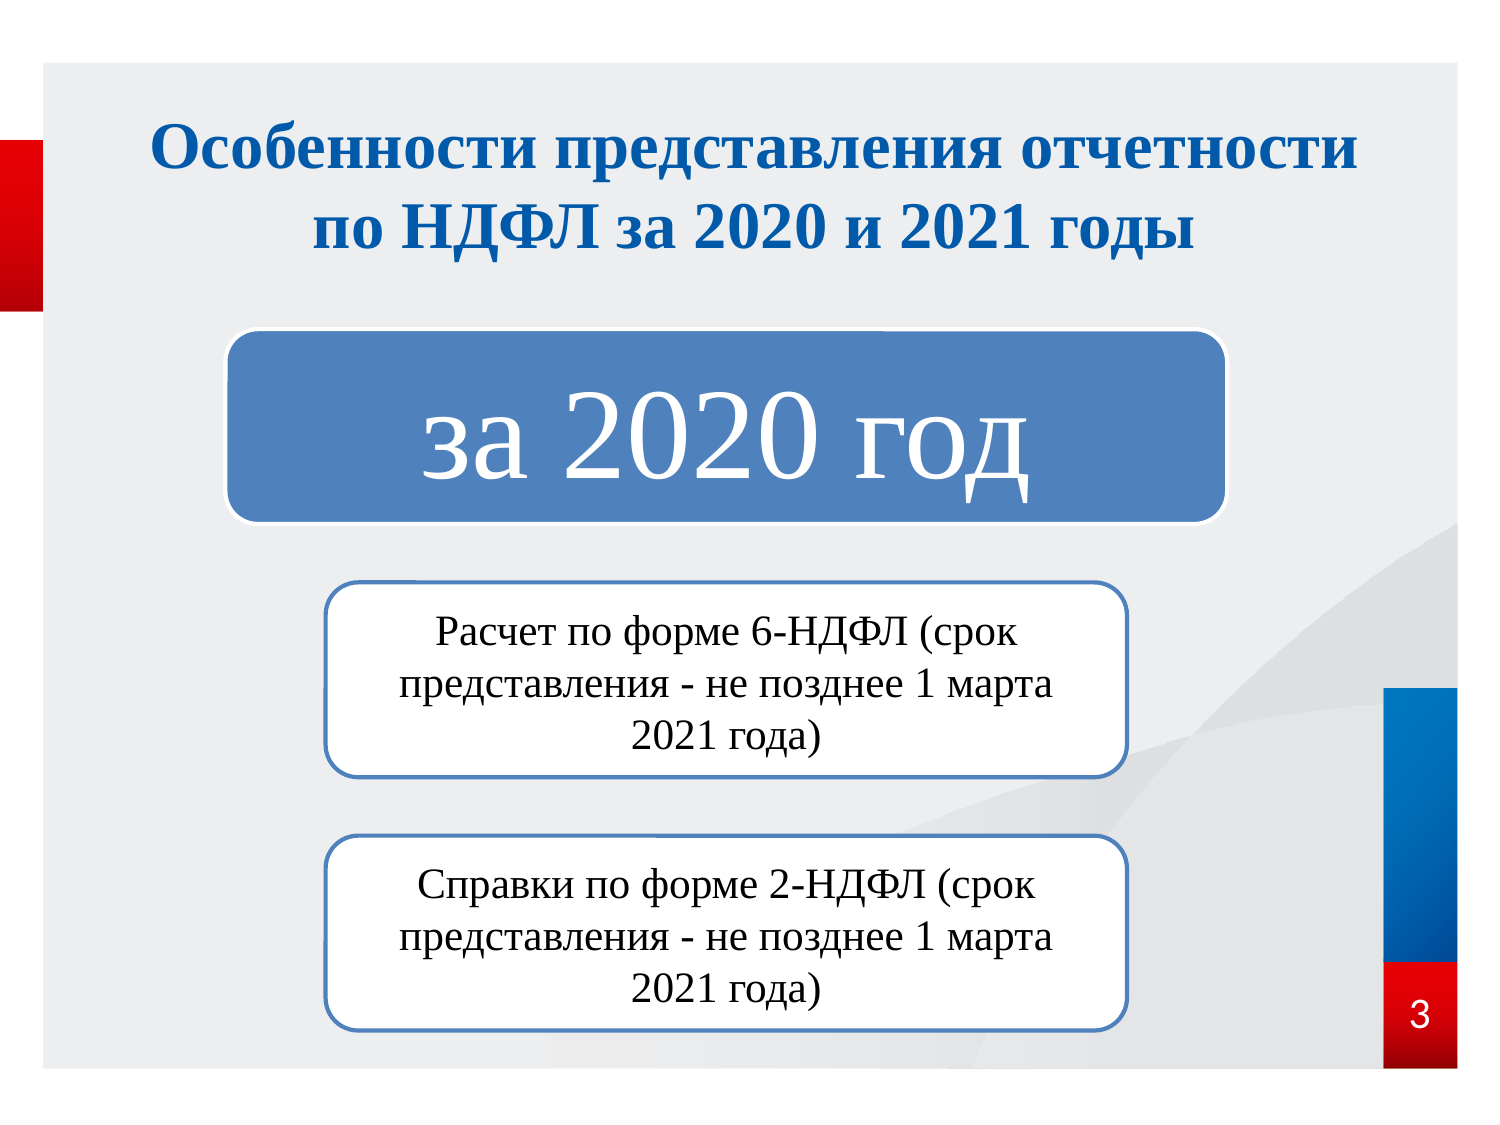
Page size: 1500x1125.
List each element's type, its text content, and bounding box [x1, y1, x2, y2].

title Особенности представления отчетности по НДФЛ за 2020 и 2021 годы [135, 78, 1374, 286]
slide_number 3 [1378, 962, 1462, 1075]
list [99, 328, 1353, 1031]
picture [0, 0, 1500, 1125]
